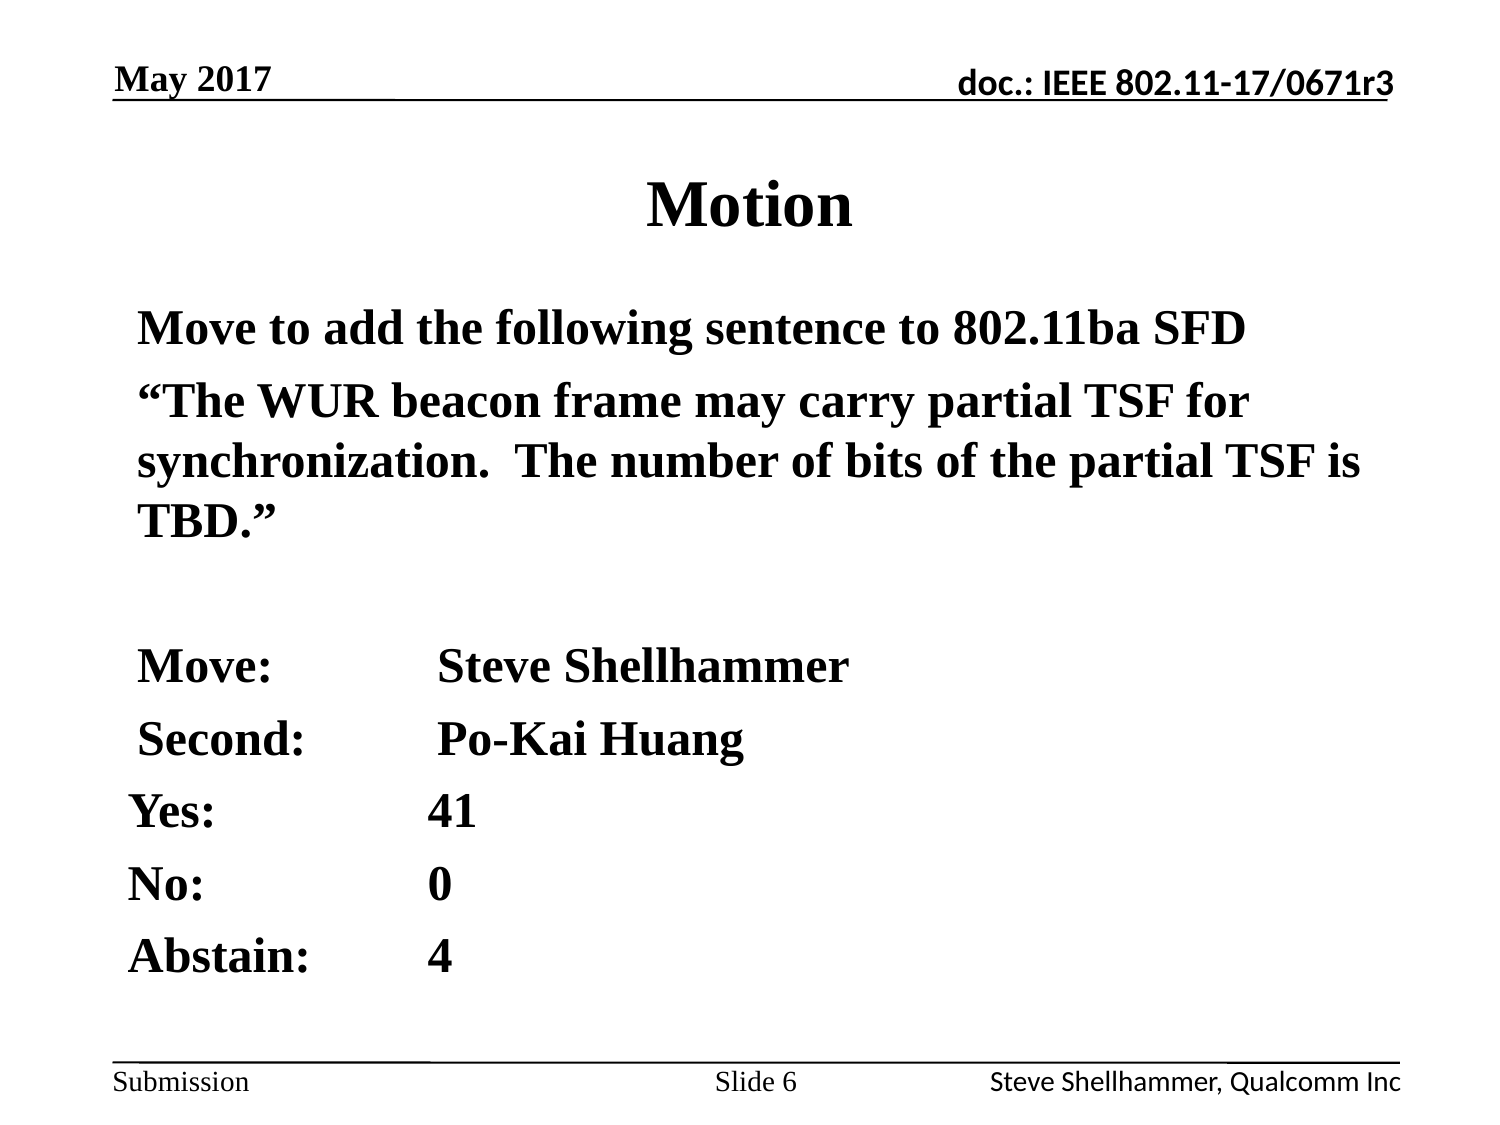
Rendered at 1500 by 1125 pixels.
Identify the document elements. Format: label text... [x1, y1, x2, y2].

title Motion [112, 112, 1388, 286]
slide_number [114, 54, 423, 100]
slide_number Slide 6 [712, 1061, 800, 1123]
footer Steve Shellhammer, Qualcomm Inc [878, 1061, 1402, 1093]
list Move to add the following sentence to 802.11ba SFD “The WUR beacon frame may carry partial TSF for synchronization. The number of bits of the partial TSF is TBD.” Move: Steve Shellhammer Second: Po-Kai Huang Yes: 41 No: 0 Abstain: 4 [112, 286, 1426, 1000]
